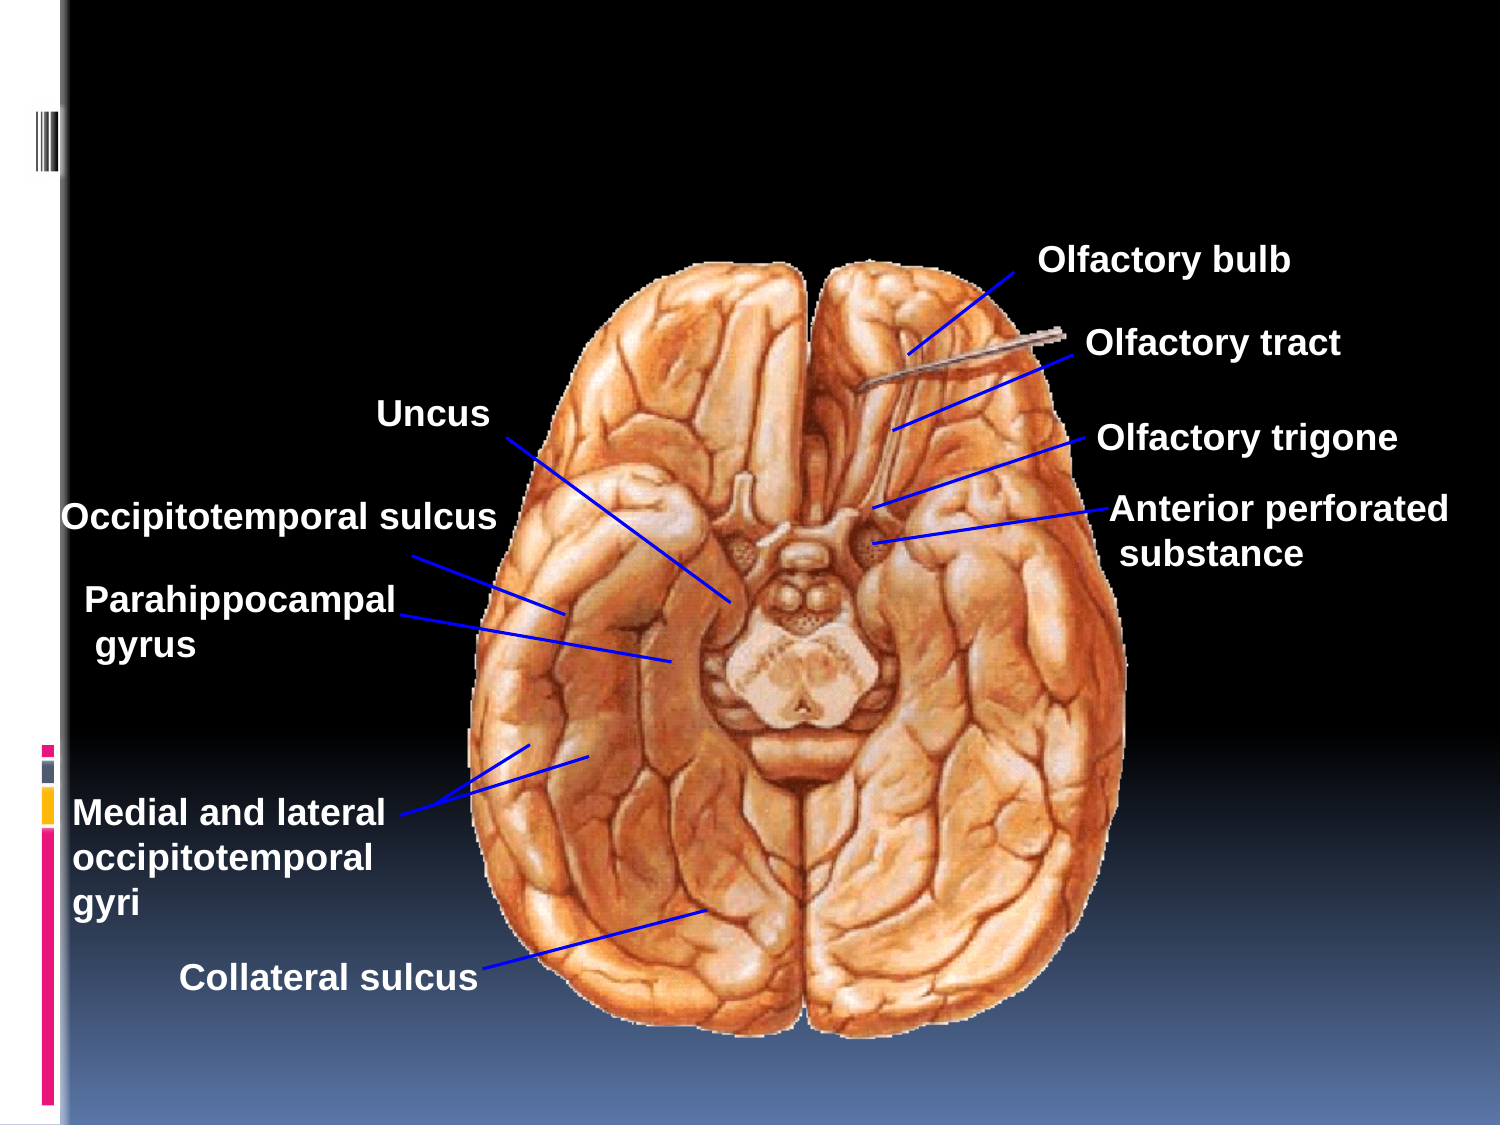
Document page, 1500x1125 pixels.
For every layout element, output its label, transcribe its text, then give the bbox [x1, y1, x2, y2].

text_box Olfactory tract [1249, 310, 1367, 371]
text_box Olfactory trigone [1249, 405, 1425, 466]
text_box Parahippocampal gyrus [69, 567, 390, 673]
text_box Medial and lateral occipitotemporal gyri [57, 780, 390, 930]
text_box Anterior perforated substance [1249, 476, 1465, 581]
picture [399, 224, 1239, 1071]
text_box Olfactory bulb [1249, 228, 1318, 288]
text_box Occipitotemporal sulcus [45, 484, 390, 545]
text_box Uncus [361, 381, 390, 442]
text_box Collateral sulcus [163, 945, 390, 1006]
